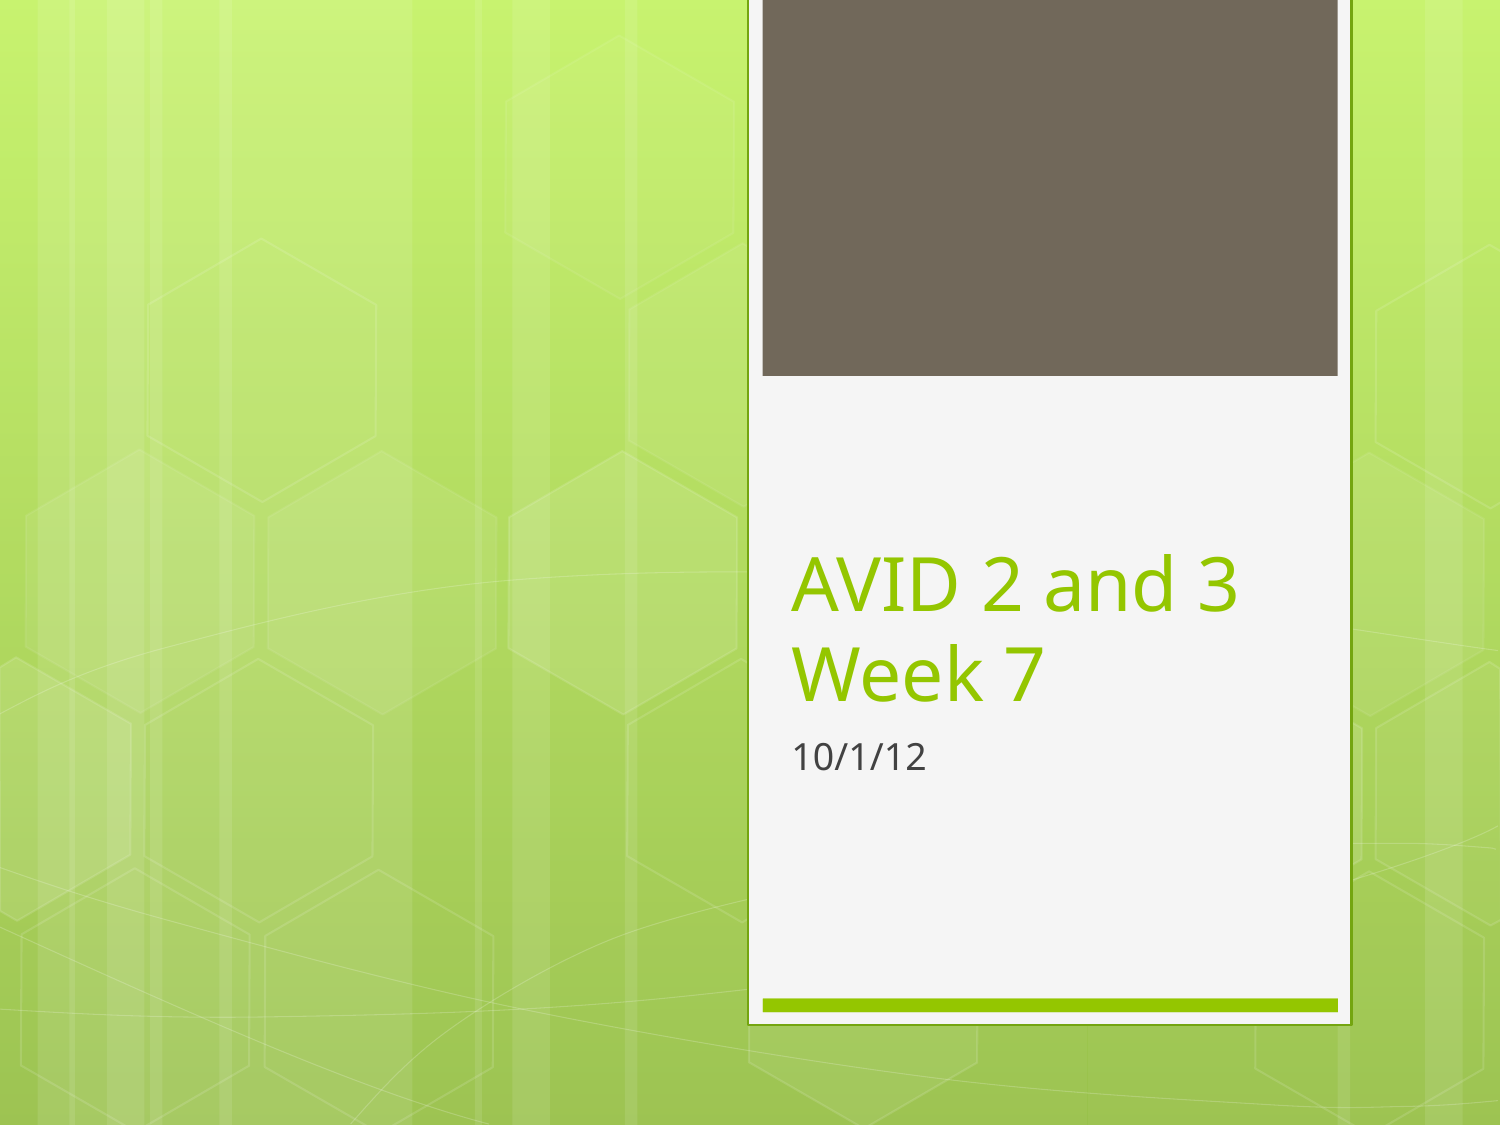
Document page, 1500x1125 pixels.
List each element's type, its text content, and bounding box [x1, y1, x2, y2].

subtitle 10/1/12 [776, 725, 1320, 933]
title AVID 2 and 3 Week 7 [776, 444, 1320, 724]
